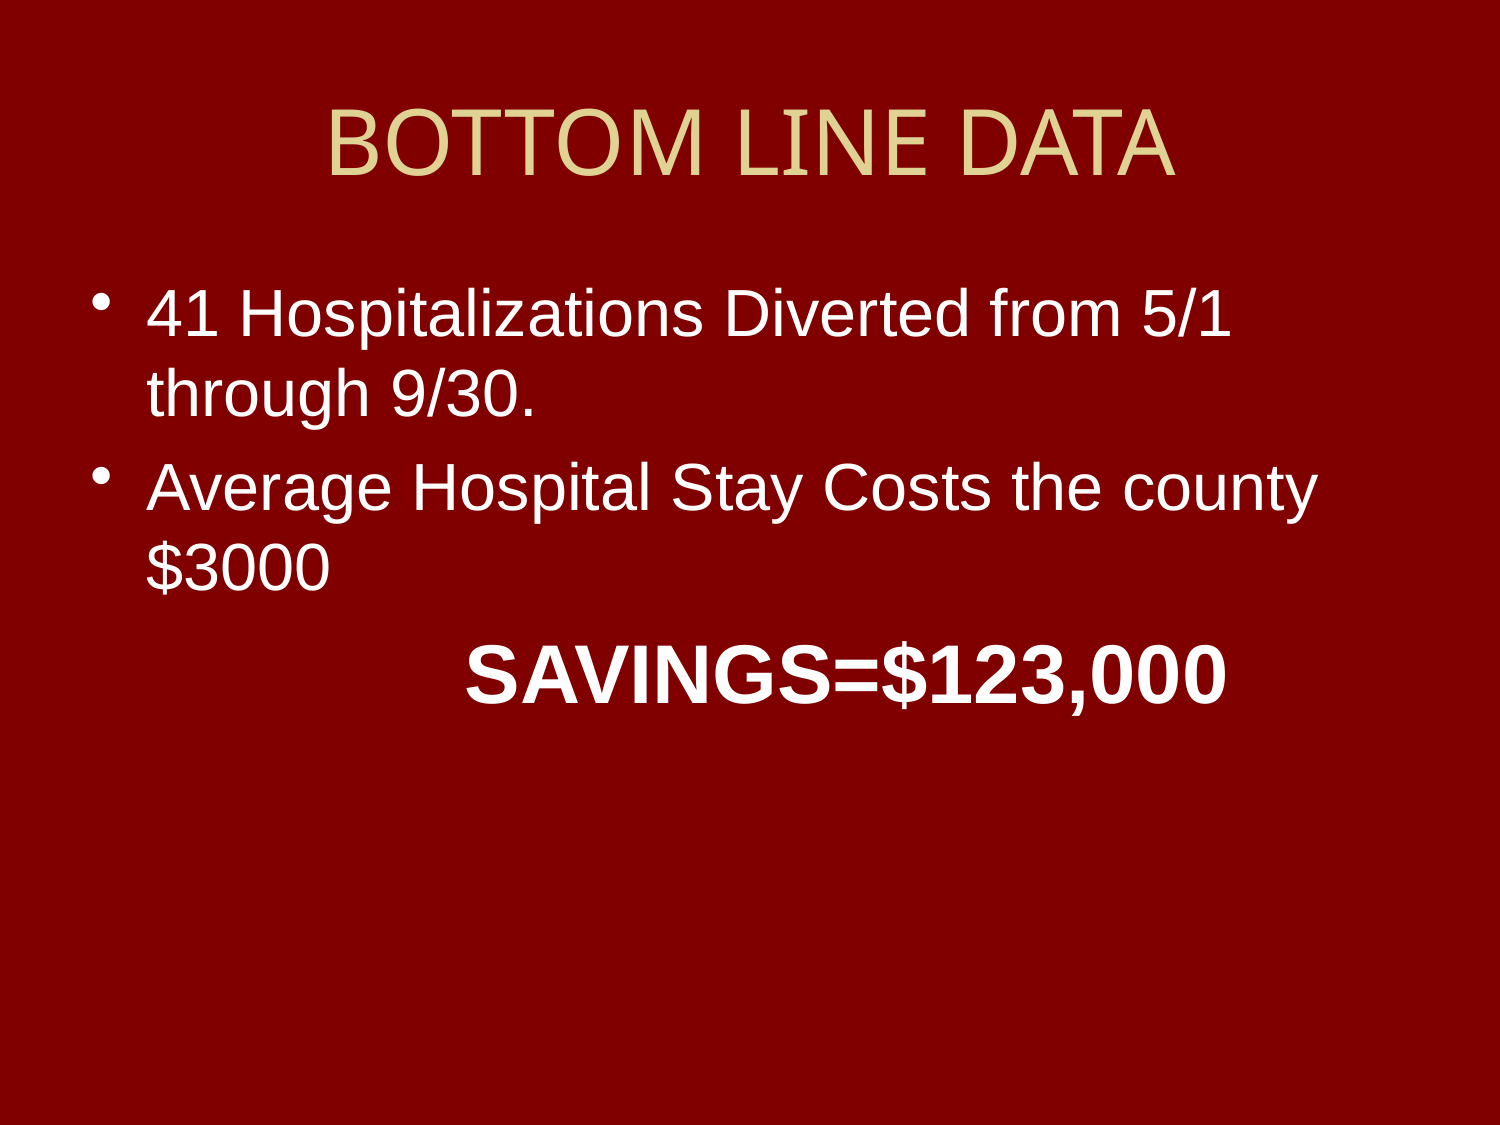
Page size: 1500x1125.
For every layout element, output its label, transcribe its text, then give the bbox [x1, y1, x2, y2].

title BOTTOM LINE DATA [75, 45, 1425, 233]
list 41 Hospitalizations Diverted from 5/1 through 9/30. Average Hospital Stay Costs the county $3000 SAVINGS=$123,000 [75, 262, 1425, 1005]
